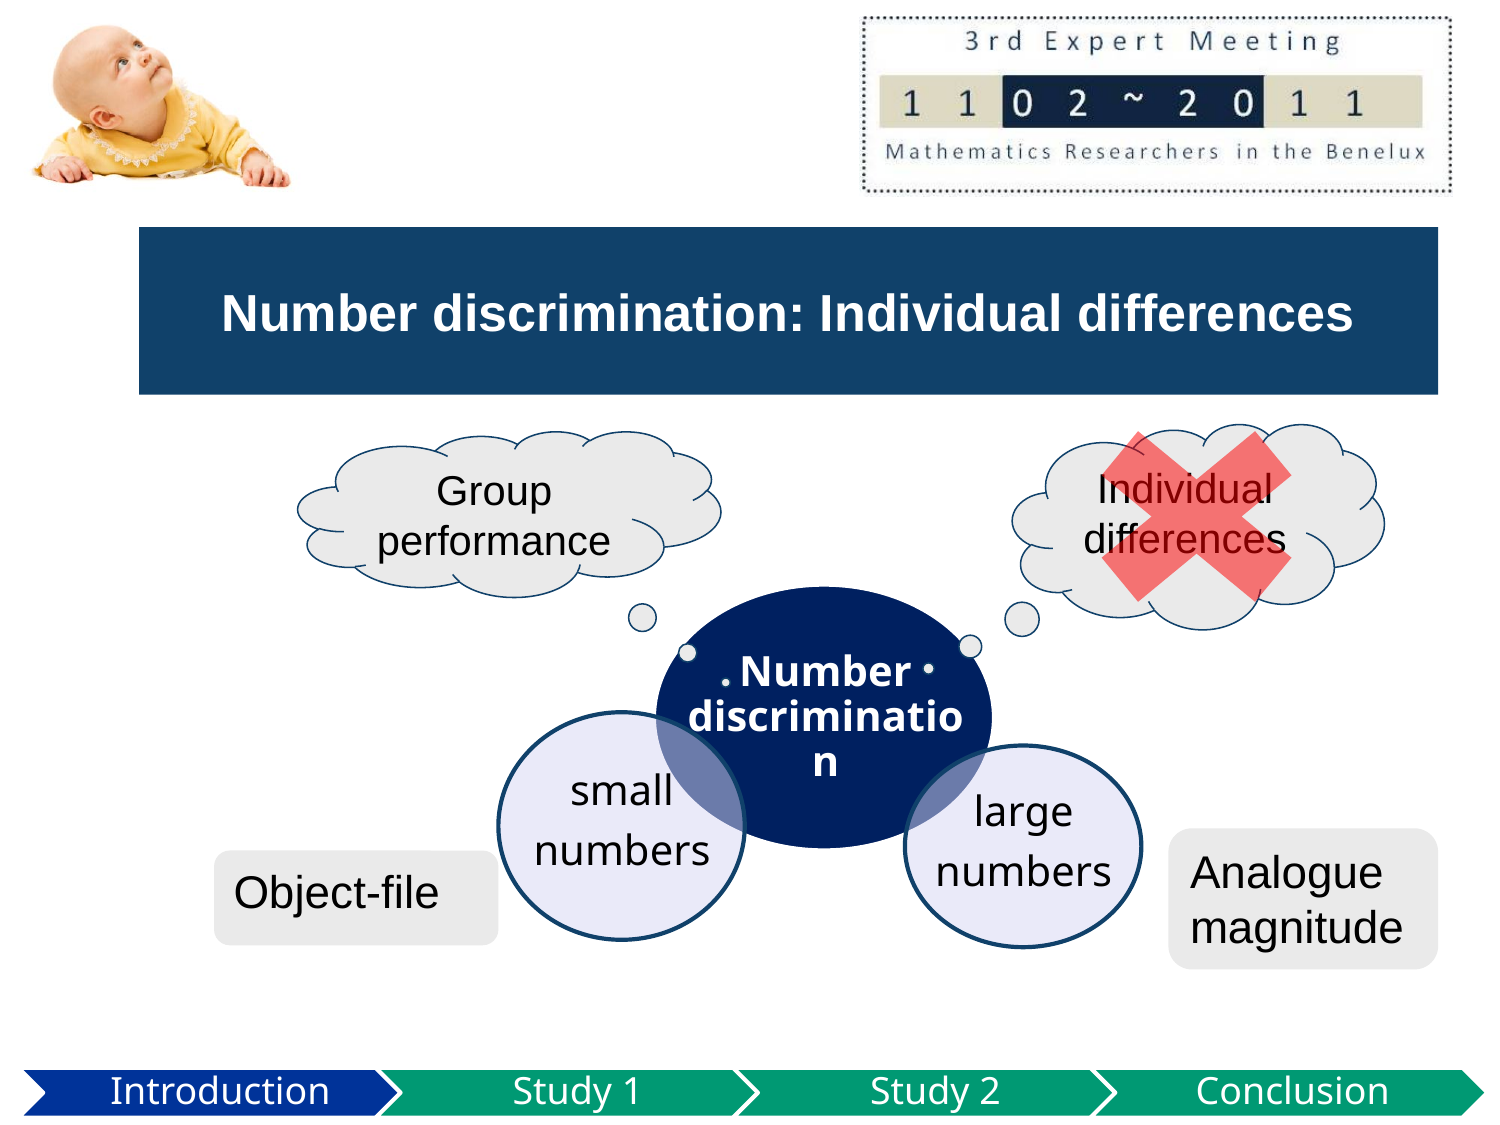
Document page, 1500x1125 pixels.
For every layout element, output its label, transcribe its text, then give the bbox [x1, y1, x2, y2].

text_box [1101, 431, 1292, 602]
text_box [17, 1067, 1489, 1118]
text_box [653, 584, 995, 851]
text_box Individual differences [1012, 424, 1385, 630]
text_box Group performance [628, 603, 648, 632]
text_box Analogue magnitude [1168, 828, 1439, 970]
text_box Individual differences [1005, 602, 1040, 637]
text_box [498, 711, 745, 941]
picture [0, 0, 318, 211]
text_box Number discrimination: Individual differences [139, 227, 1439, 395]
picture [858, 16, 1454, 197]
text_box Group performance [297, 431, 722, 598]
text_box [904, 745, 1142, 948]
text_box Object-file [214, 850, 494, 946]
